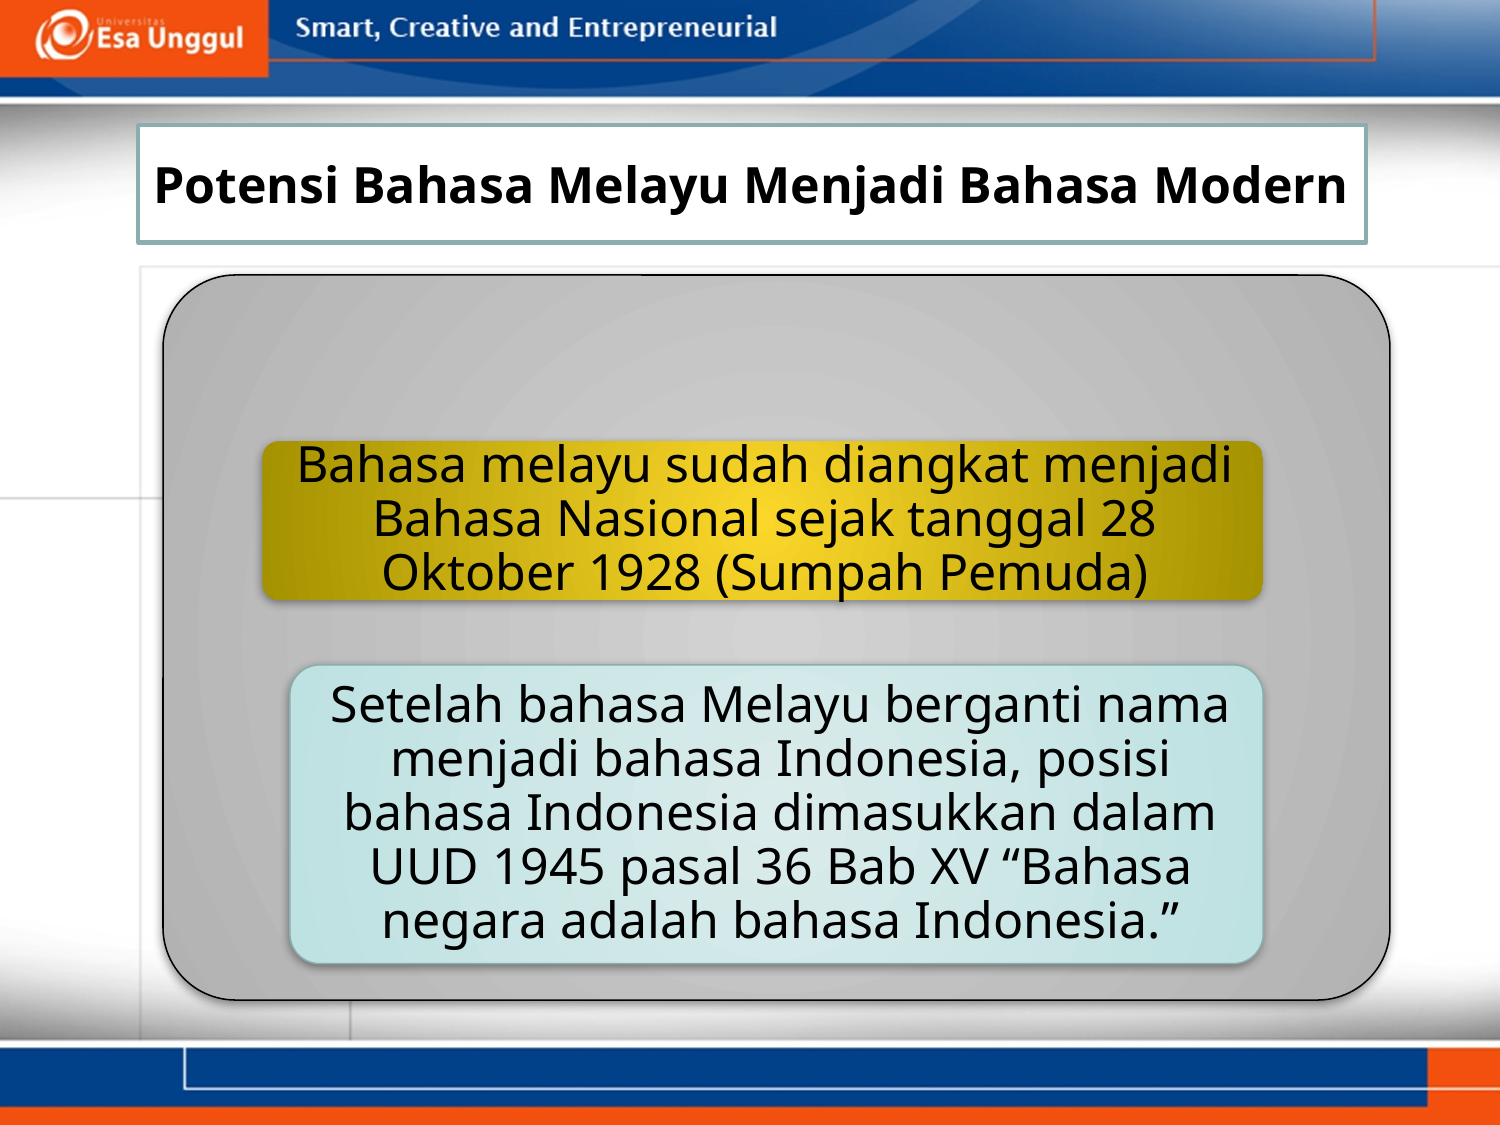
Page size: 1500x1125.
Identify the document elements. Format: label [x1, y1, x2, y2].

list [162, 274, 1391, 1001]
picture [0, 0, 1500, 1125]
